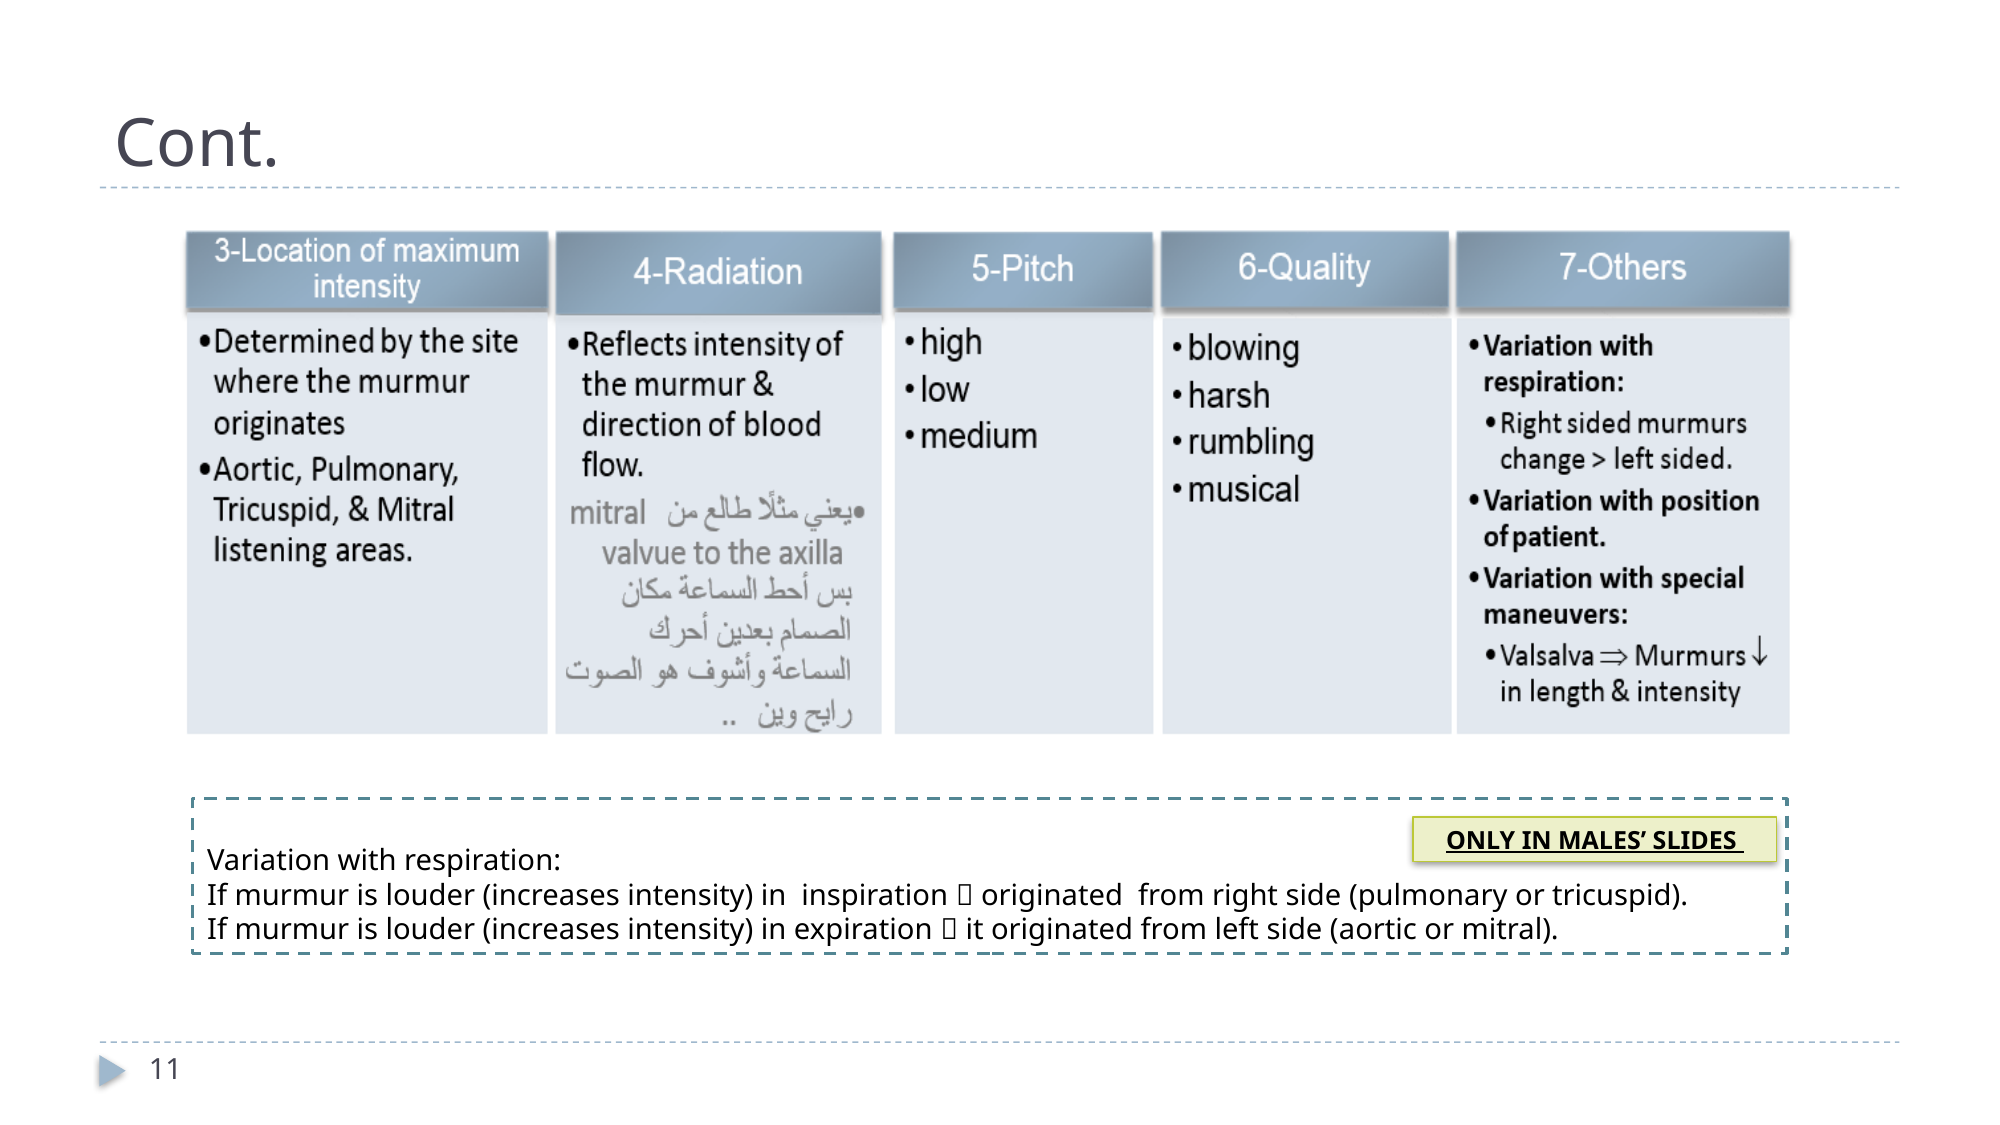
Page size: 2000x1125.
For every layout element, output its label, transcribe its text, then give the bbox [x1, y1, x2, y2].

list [133, 205, 1954, 740]
text_box Variation with respiration: If murmur is louder (increases intensity) in inspiration  originated from right side (pulmonary or tricuspid). If murmur is louder (increases intensity) in expiration  it originated from left side (aortic or mitral). [192, 798, 1787, 954]
title Cont. [99, 24, 1900, 188]
slide_number 11 [133, 1042, 568, 1103]
